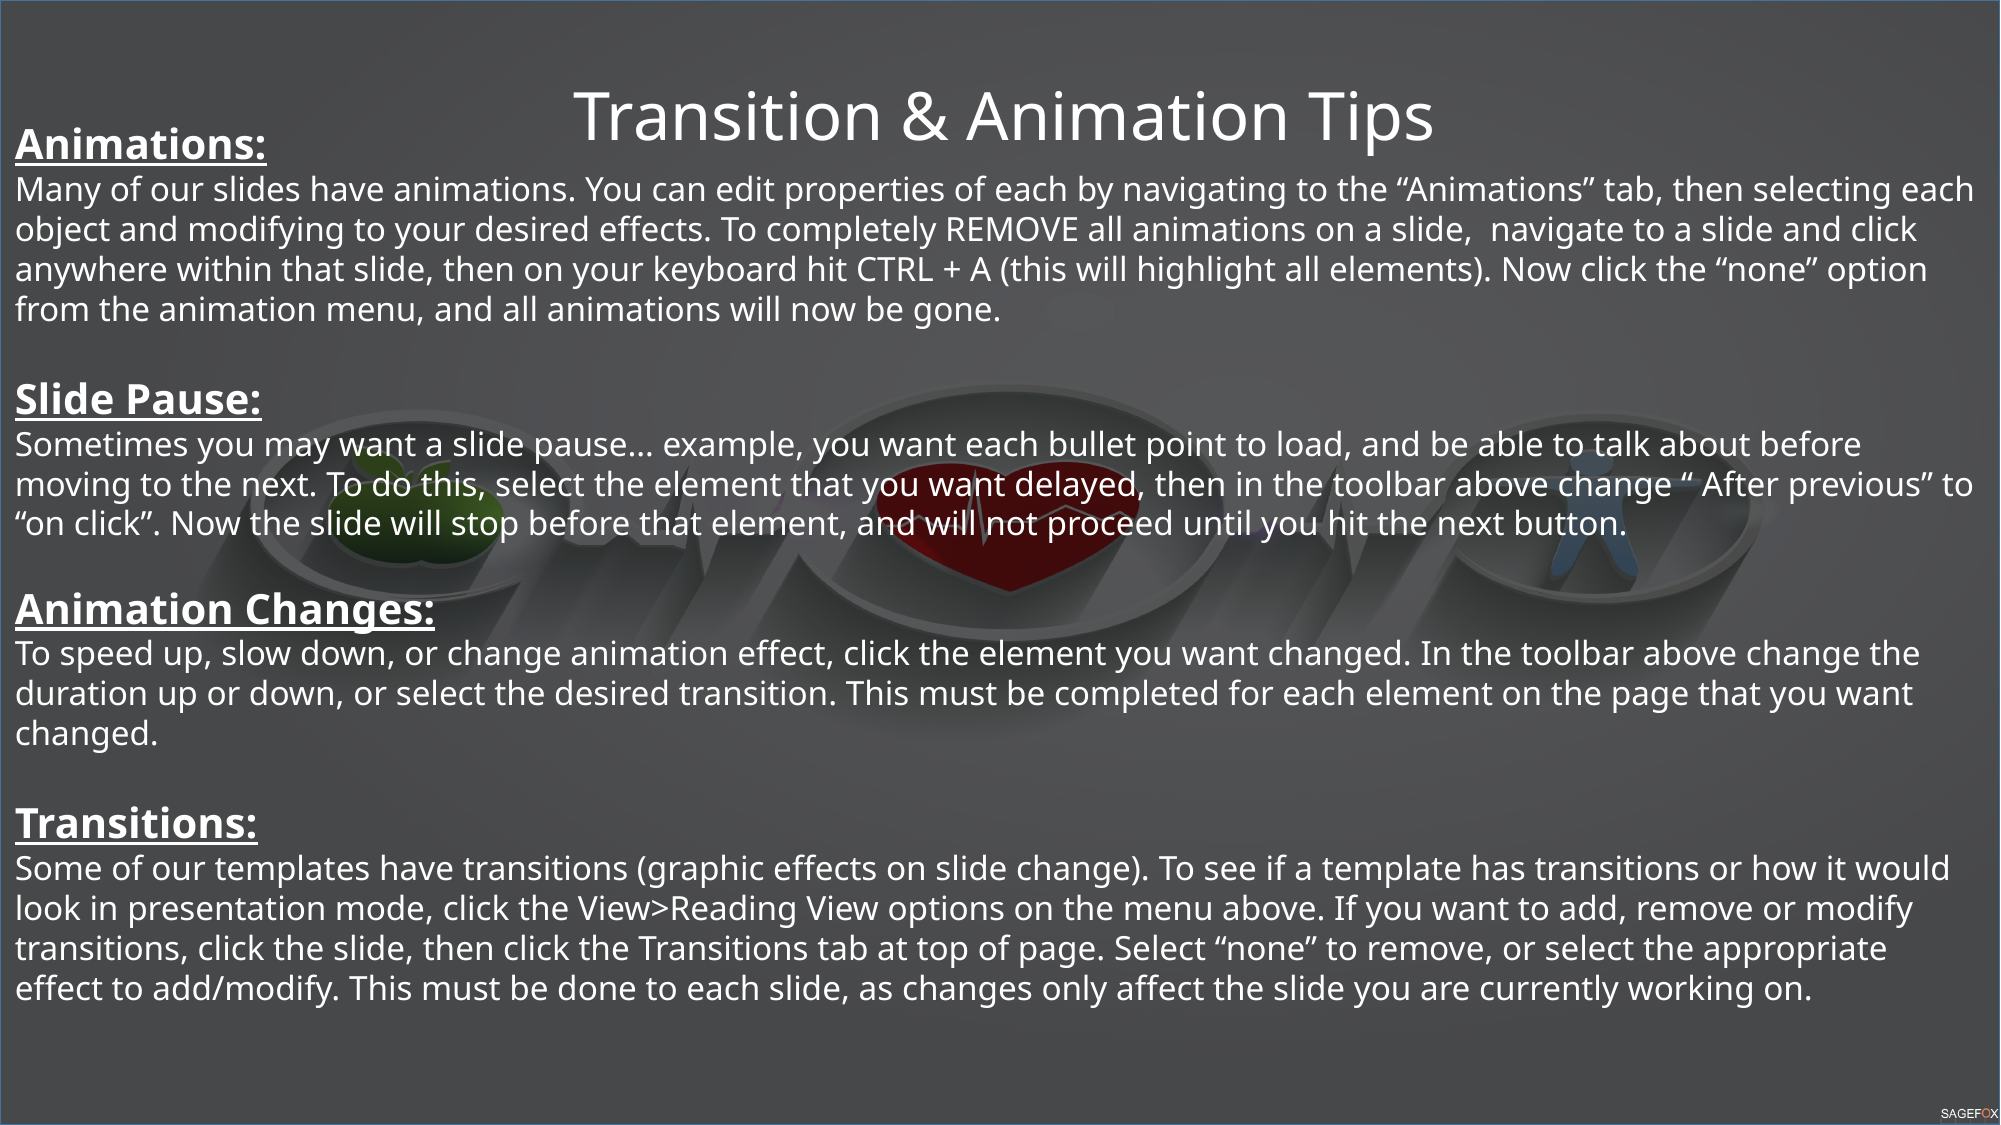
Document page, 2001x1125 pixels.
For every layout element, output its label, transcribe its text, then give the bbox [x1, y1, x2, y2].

title Transition & Animation Tips [477, 59, 1532, 177]
text_box Animations: Many of our slides have animations. You can edit properties of each by navigating to the “Animations” tab, then selecting each object and modifying to your desired effects. To completely REMOVE all animations on a slide, navigate to a slide and click anywhere within that slide, then on your keyboard hit CTRL + A (this will highlight all elements). Now click the “none” option from the animation menu, and all animations will now be gone. Slide Pause: Sometimes you may want a slide pause… example, you want each bullet point to load, and be able to talk about before moving to the next. To do this, select the element that you want delayed, then in the toolbar above change “ After previous” to “on click”. Now the slide will stop before that element, and will not proceed until you hit the next button. Animation Changes: To speed up, slow down, or change animation effect, click the element you want changed. In the toolbar above change the duration up or down, or select the desired transition. This must be completed for each element on the page that you want changed. Transitions: Some of our templates have transitions (graphic effects on slide change). To see if a template has transitions or how it would look in presentation mode, click the View>Reading View options on the menu above. If you want to add, remove or modify transitions, click the slide, then click the Transitions tab at top of page. Select “none” to remove, or select the appropriate effect to add/modify. This must be done to each slide, as changes only affect the slide you are currently working on. [0, 0, 2000, 1125]
